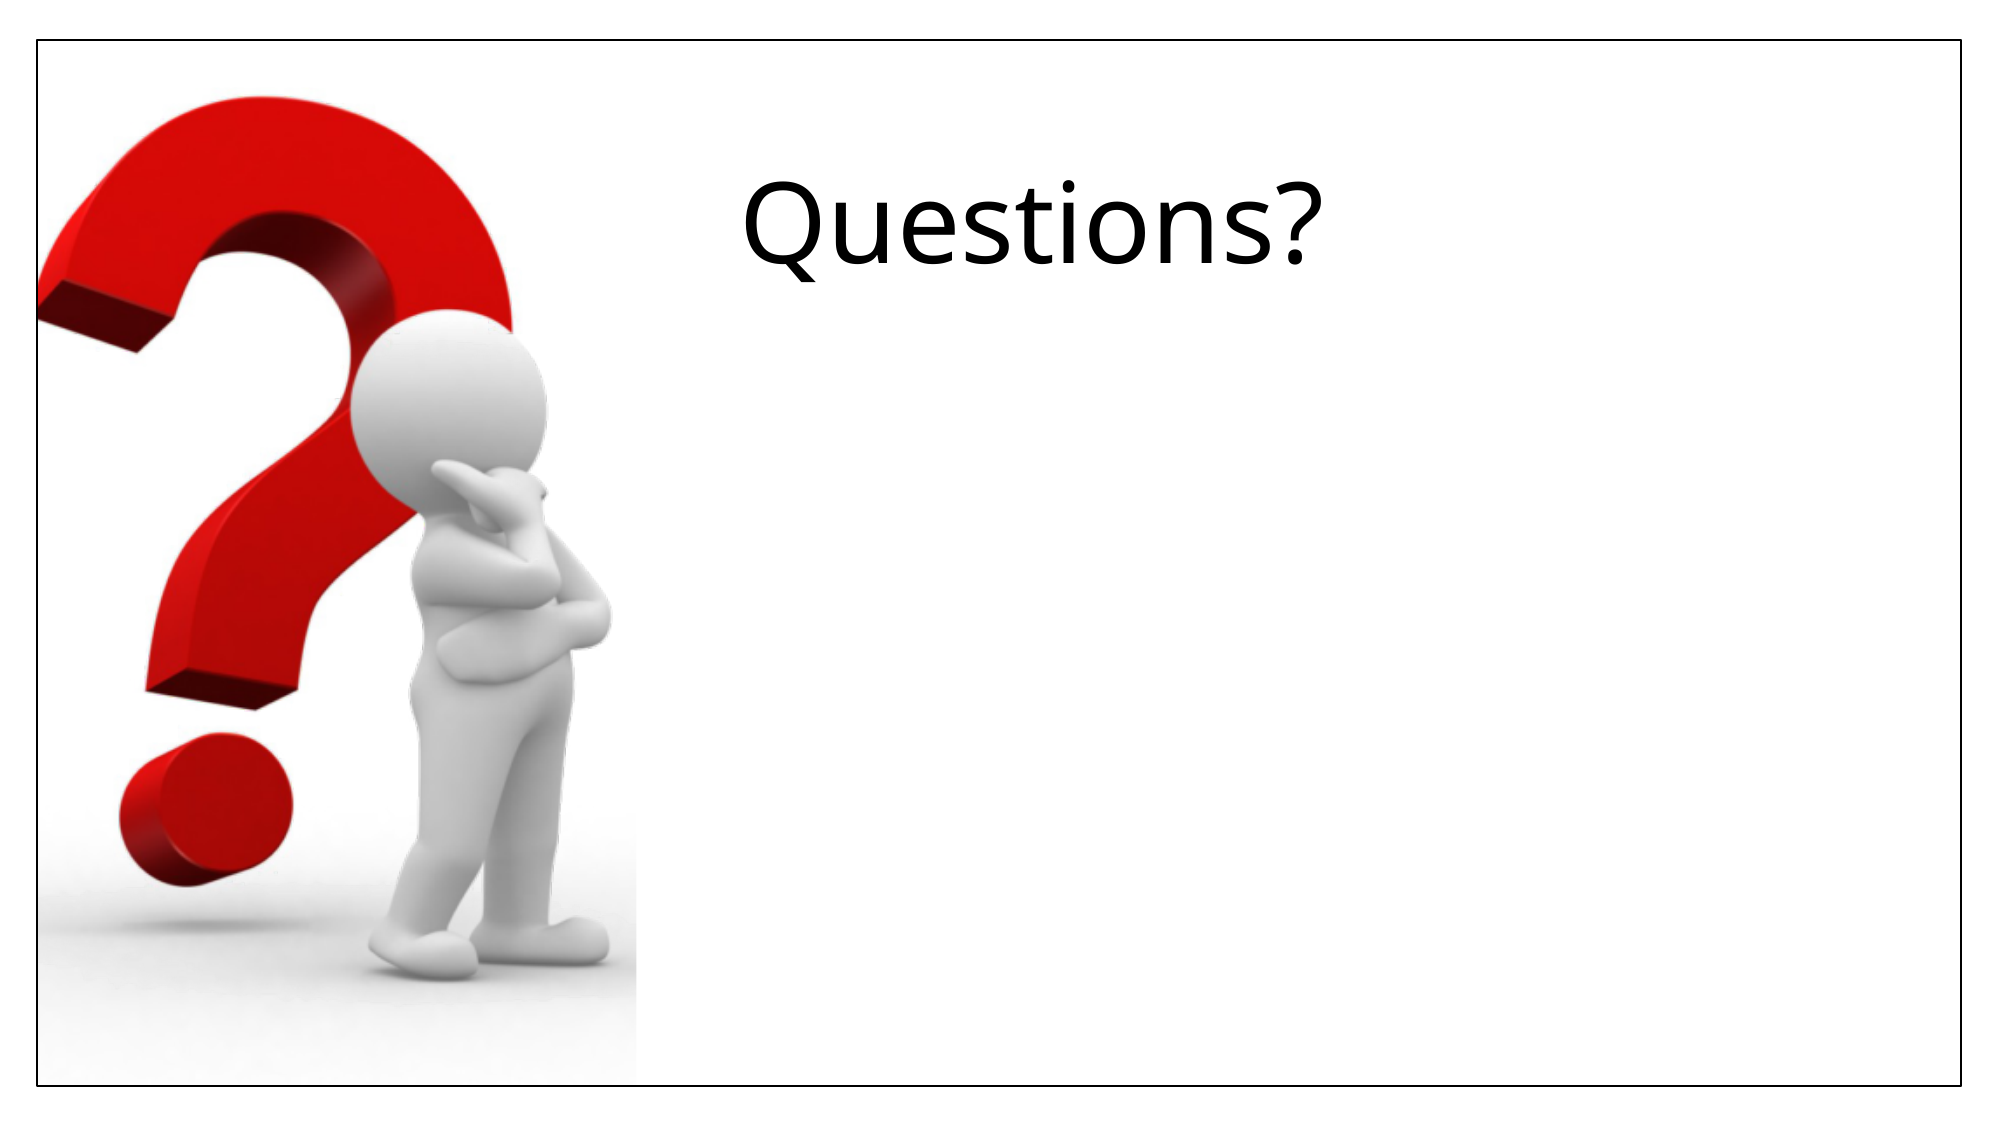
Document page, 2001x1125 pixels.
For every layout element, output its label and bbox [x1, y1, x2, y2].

picture [37, 39, 637, 1087]
text_box [636, 38, 1962, 1088]
